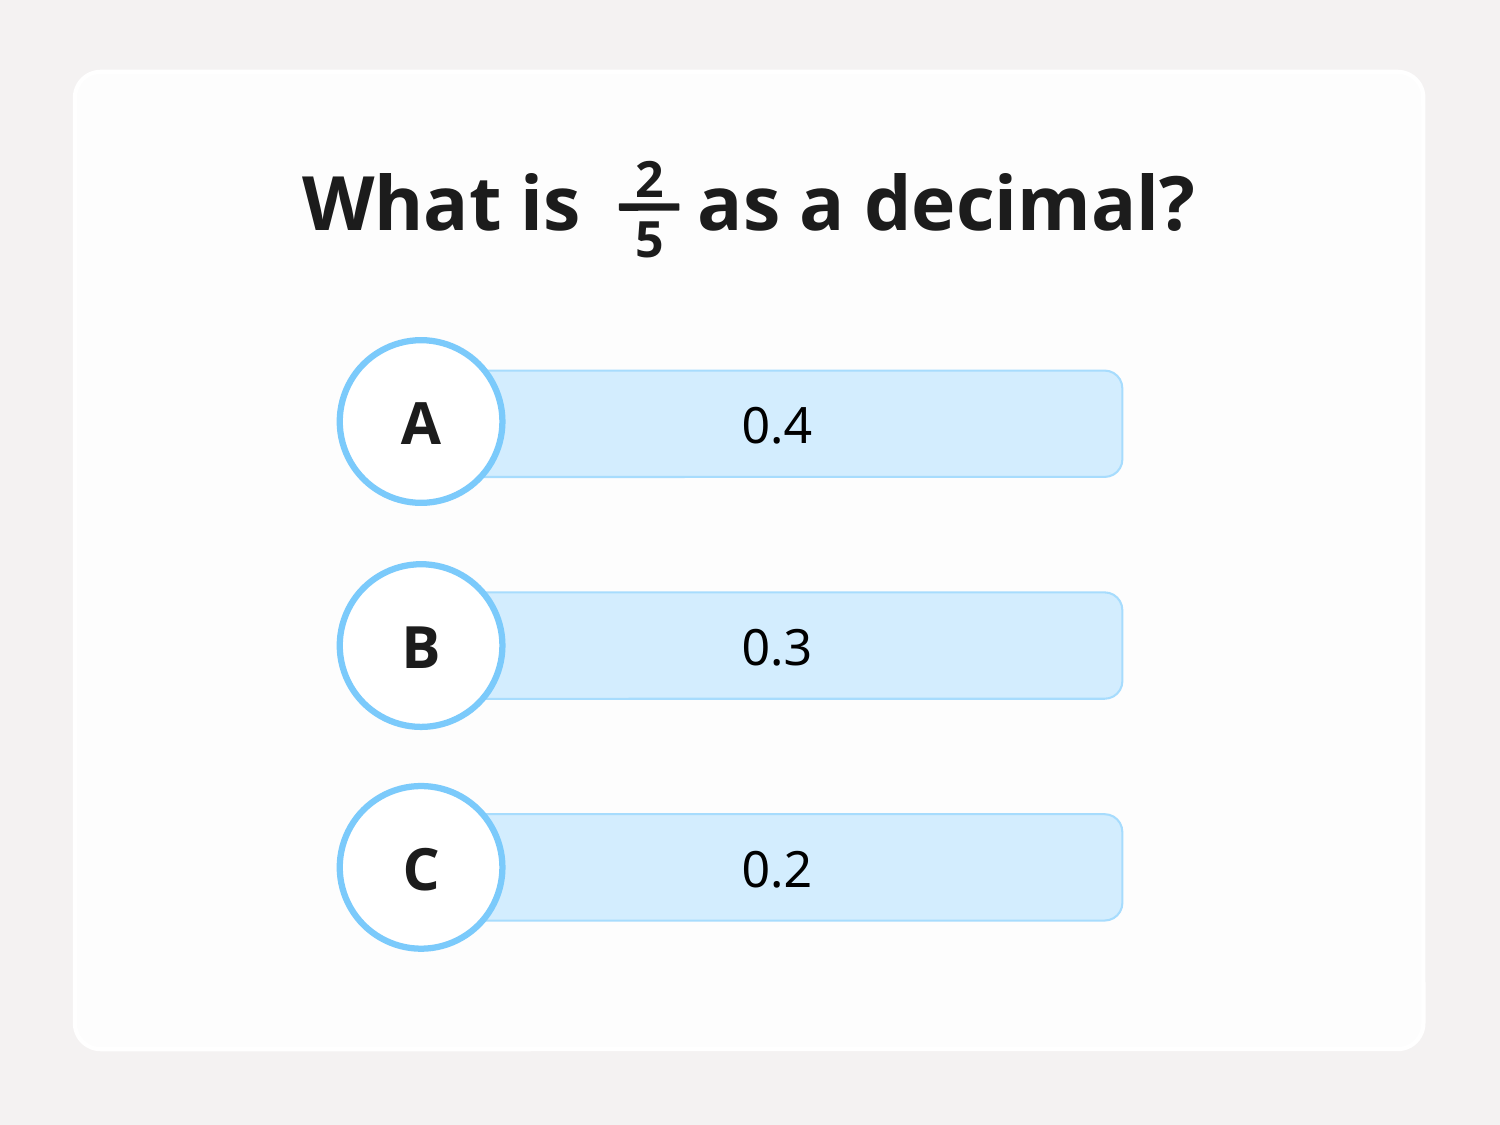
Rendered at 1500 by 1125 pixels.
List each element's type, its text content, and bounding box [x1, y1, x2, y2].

title What is as a decimal? [73, 122, 1426, 289]
text_box C [338, 784, 504, 950]
text_box 2 5 [618, 135, 680, 202]
text_box [617, 202, 681, 212]
text_box 2 5 [618, 212, 680, 280]
text_box 0.4 [482, 369, 1124, 479]
text_box 0.2 [484, 813, 1124, 922]
text_box 0.3 [484, 591, 1124, 700]
text_box B [338, 563, 504, 728]
text_box A [338, 339, 504, 504]
